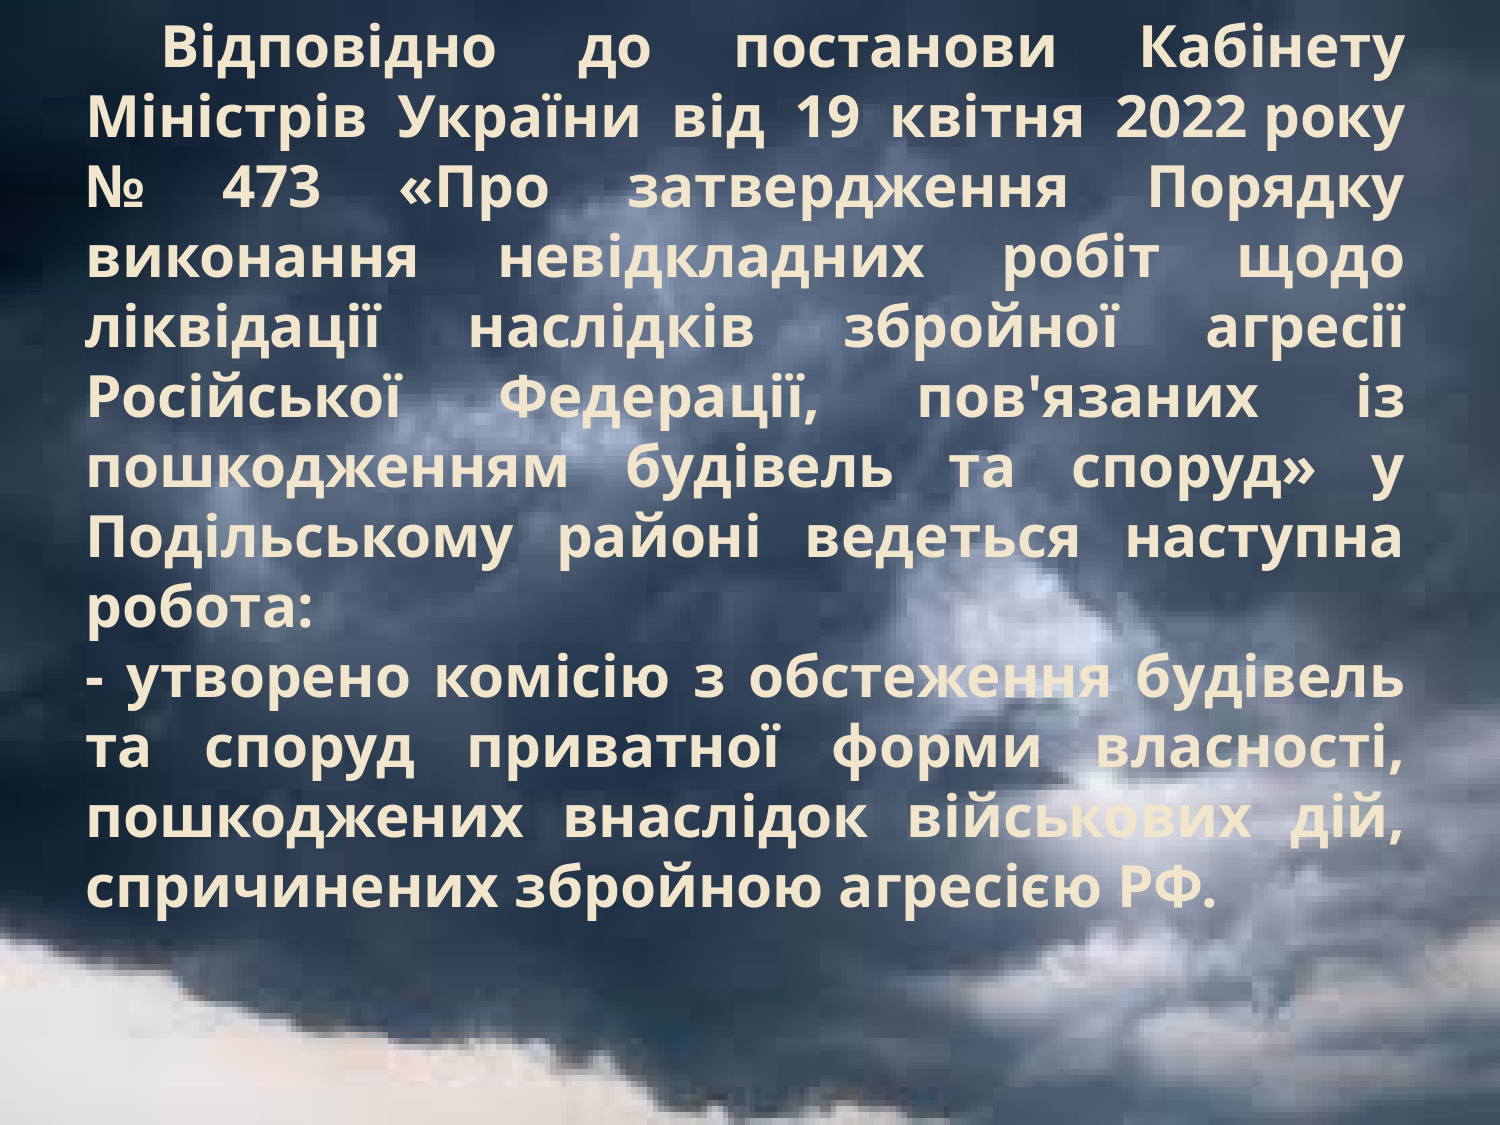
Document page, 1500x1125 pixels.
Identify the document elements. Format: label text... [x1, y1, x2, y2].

picture [0, 0, 1500, 1125]
title Відповідно до постанови Кабінету Міністрів України від 19 квітня 2022 року № 473 «Про затвердження Порядку виконання невідкладних робіт щодо ліквідації наслідків збройної агресії Російської Федерації, пов'язаних із пошкодженням будівель та споруд» у Подільському районі ведеться наступна робота: - утворено комісію з обстеження будівель та споруд приватної форми власності, пошкоджених внаслідок військових дій, спричинених збройною агресією РФ. [70, 82, 1421, 846]
